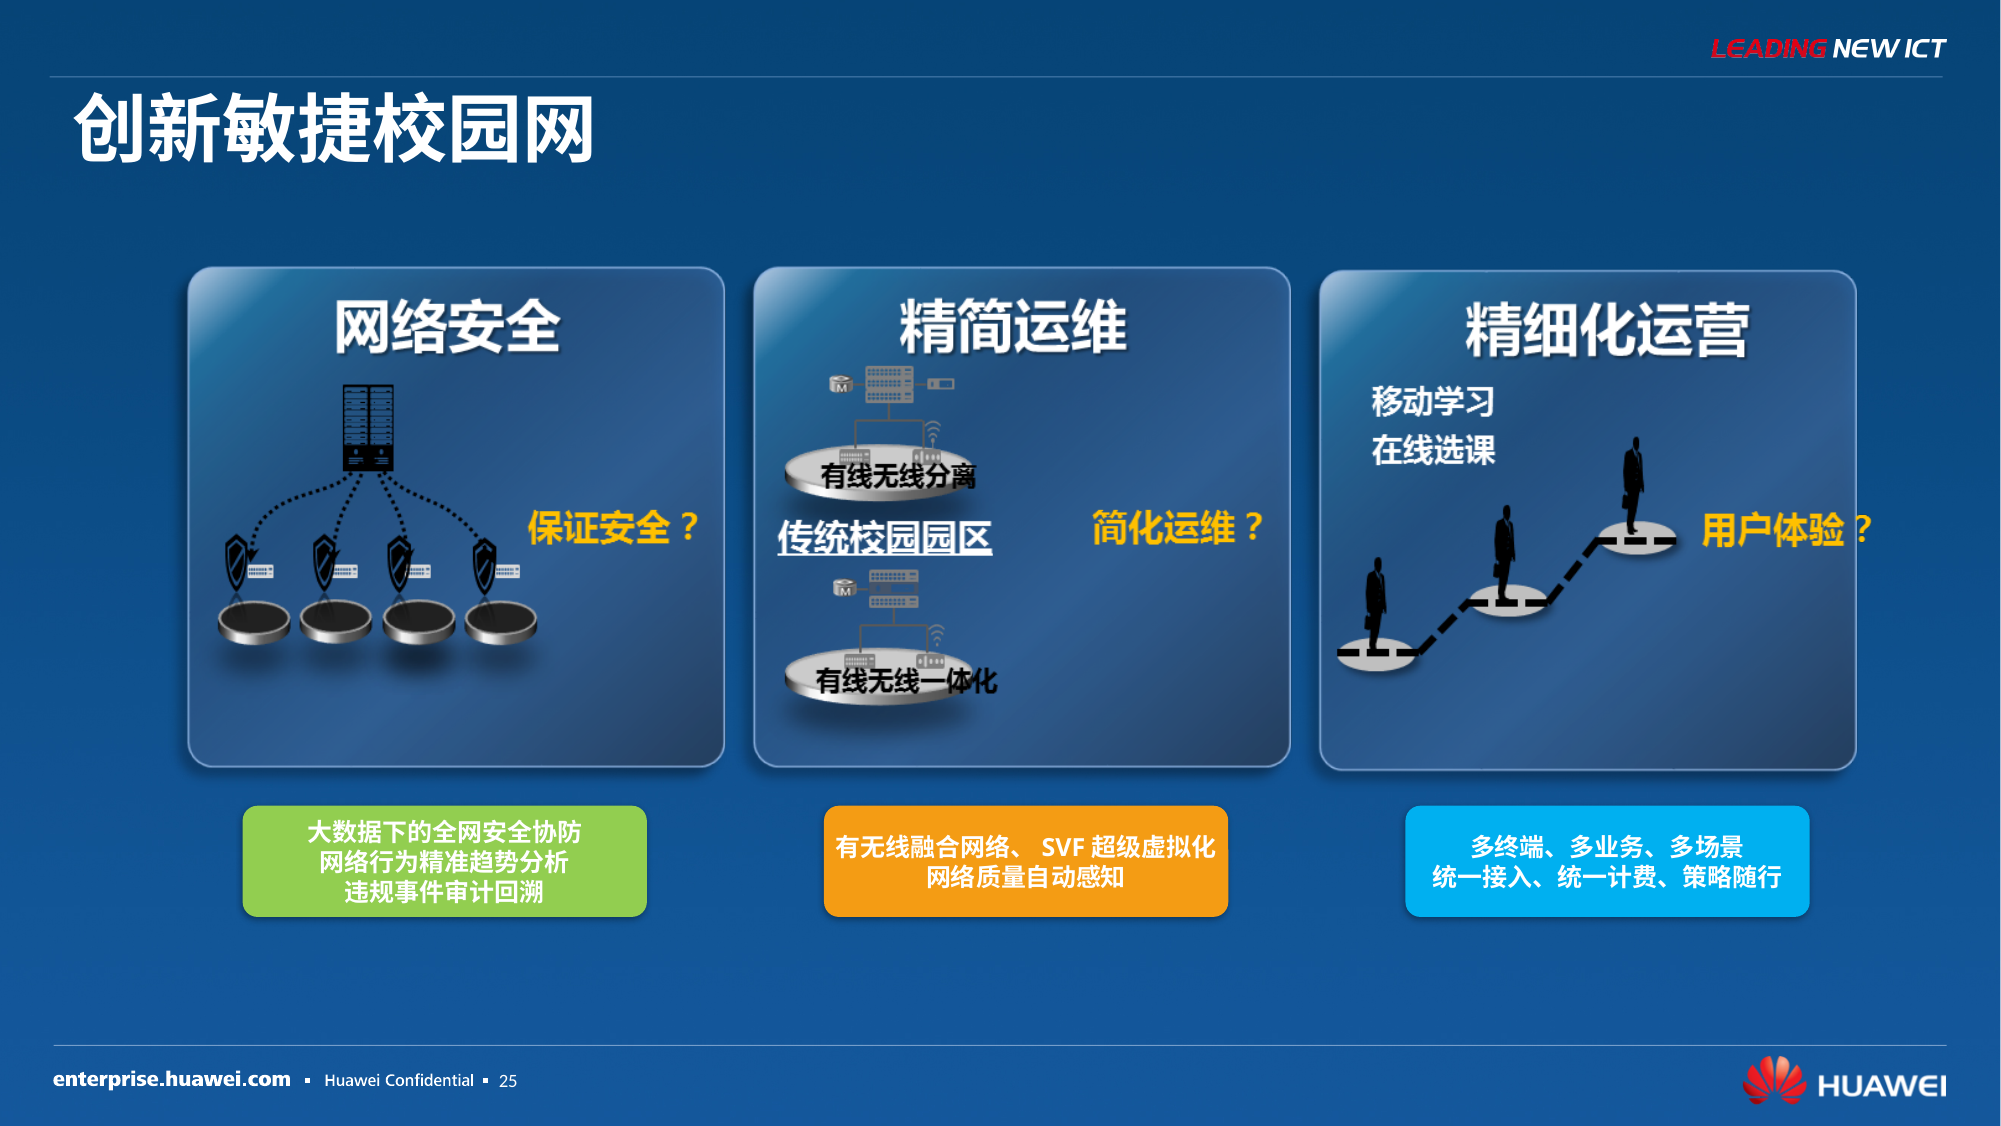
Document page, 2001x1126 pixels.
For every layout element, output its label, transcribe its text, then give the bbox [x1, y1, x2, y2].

text_box 大数据下的全网安全协防 网络行为精准趋势分析 违规事件审计回溯 [241, 809, 648, 918]
text_box 创新敏捷校园网 [59, 79, 1344, 173]
text_box 有无线融合网络、SVF超级虚拟化 网络质量自动感知 [823, 809, 1230, 918]
picture [0, 0, 2001, 1126]
text_box 多终端、多业务、多场景 统一接入、统一计费、策略随行 [1404, 809, 1811, 918]
